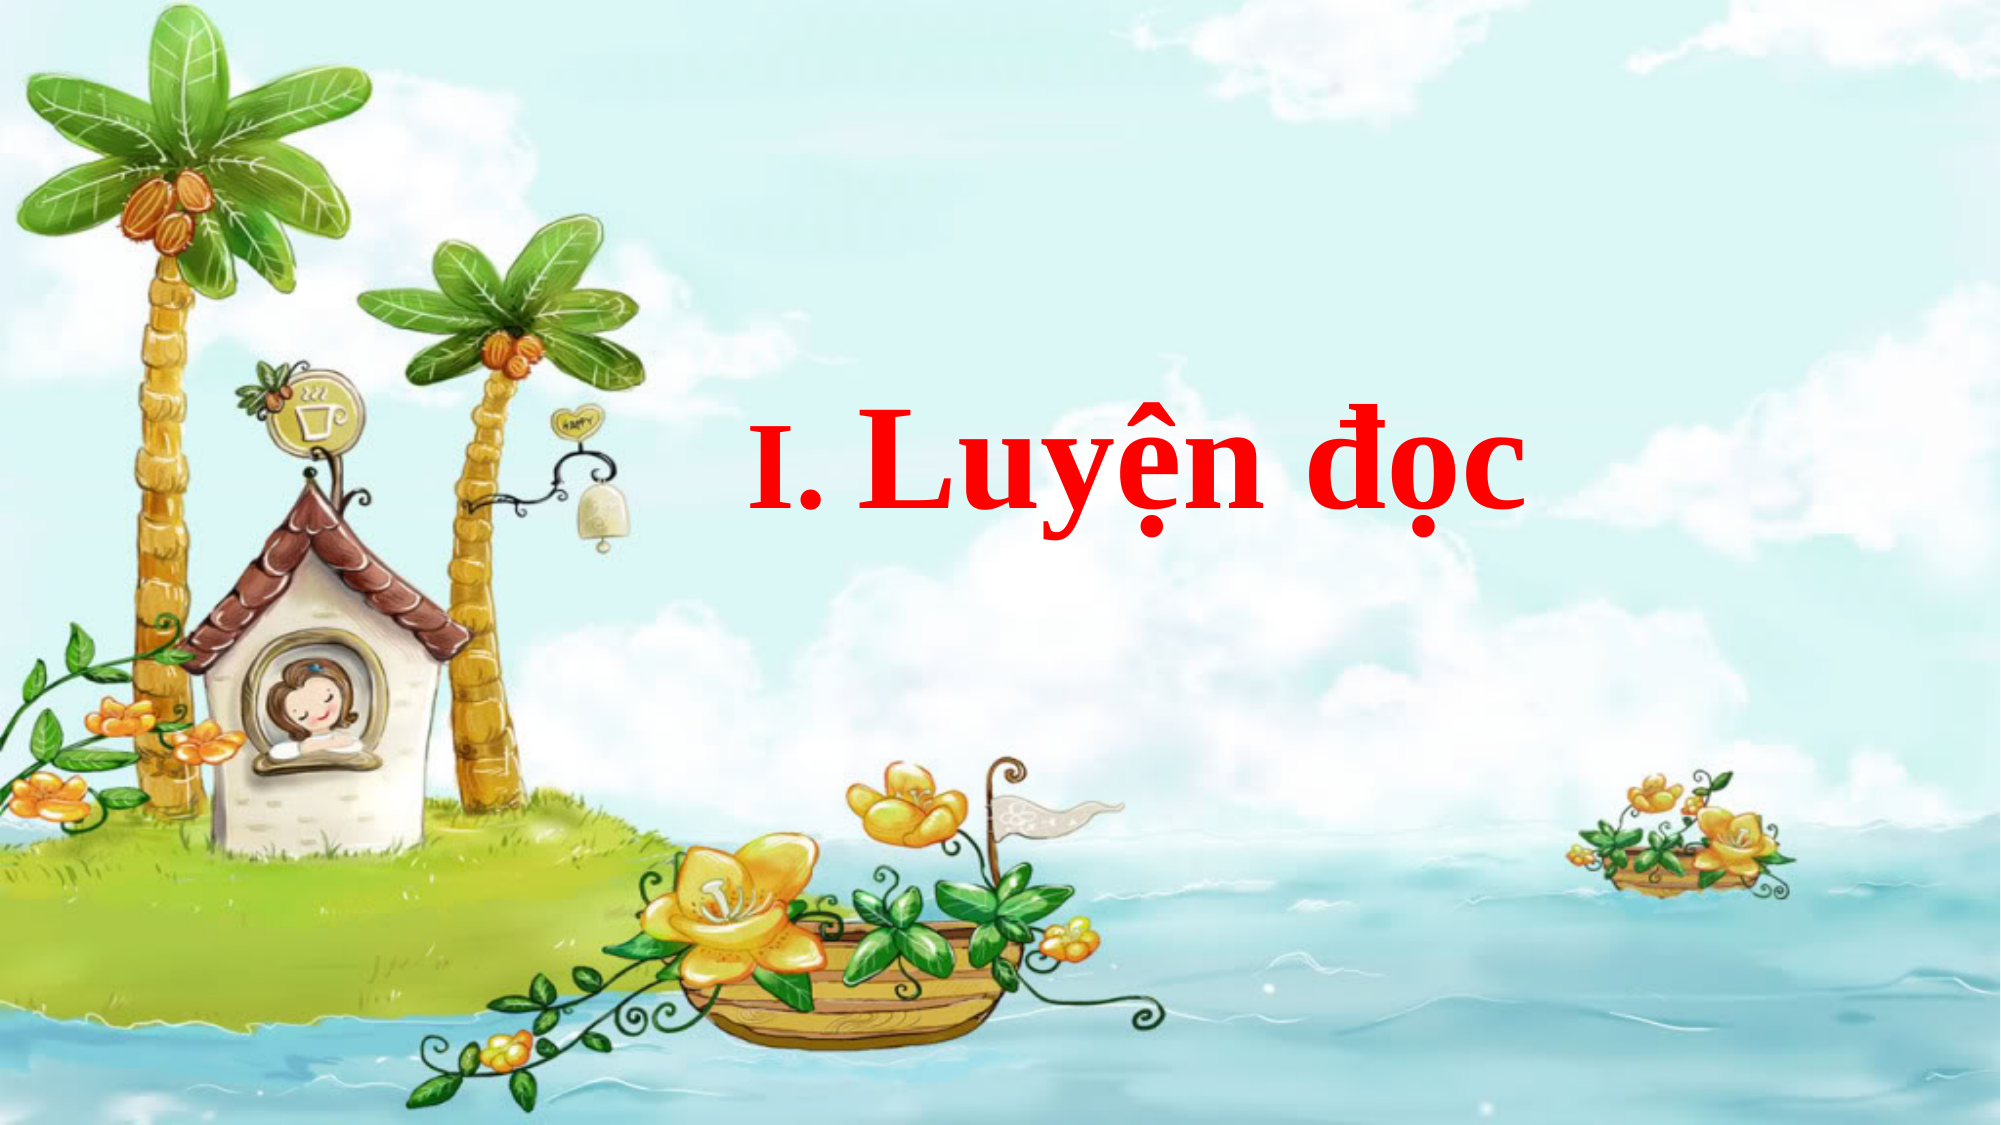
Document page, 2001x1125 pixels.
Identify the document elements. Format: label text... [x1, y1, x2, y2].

picture [0, 0, 2001, 1125]
title I. Luyện đọc [275, 35, 2000, 885]
